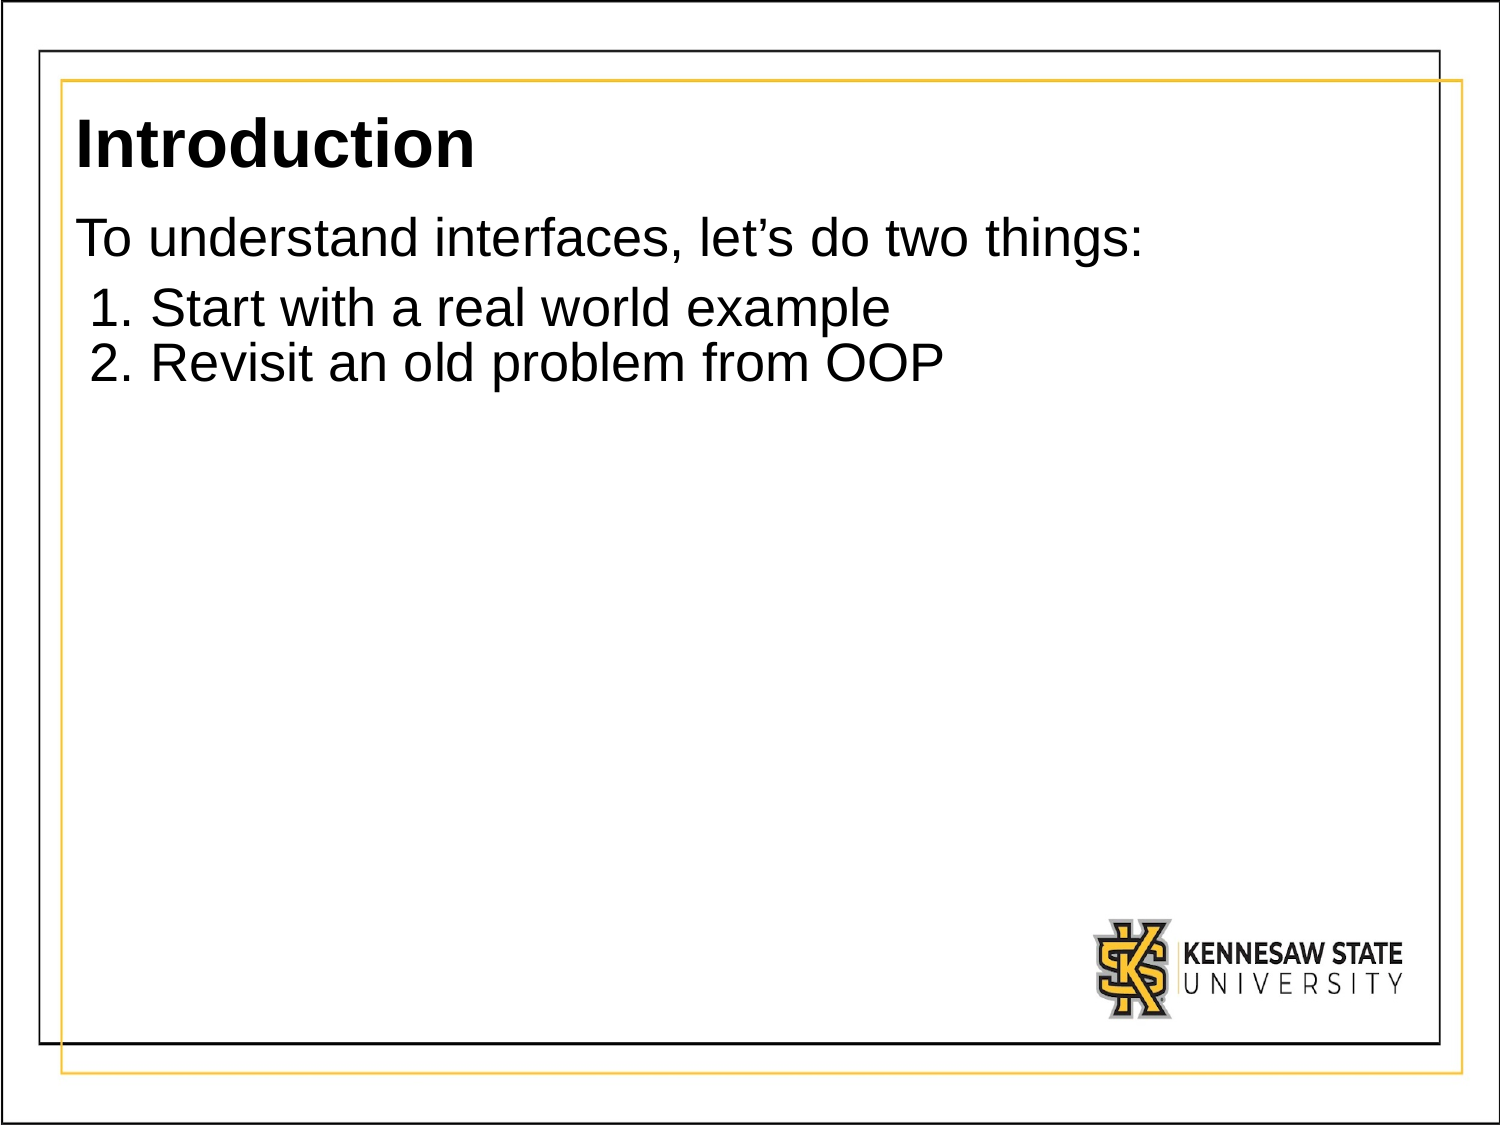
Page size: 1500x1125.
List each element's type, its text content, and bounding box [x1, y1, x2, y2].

picture [0, 0, 1500, 1125]
title Introduction [60, 83, 1442, 205]
list To understand interfaces, let’s do two things: Start with a real world example Revisit an old problem from OOP [60, 205, 1442, 1029]
